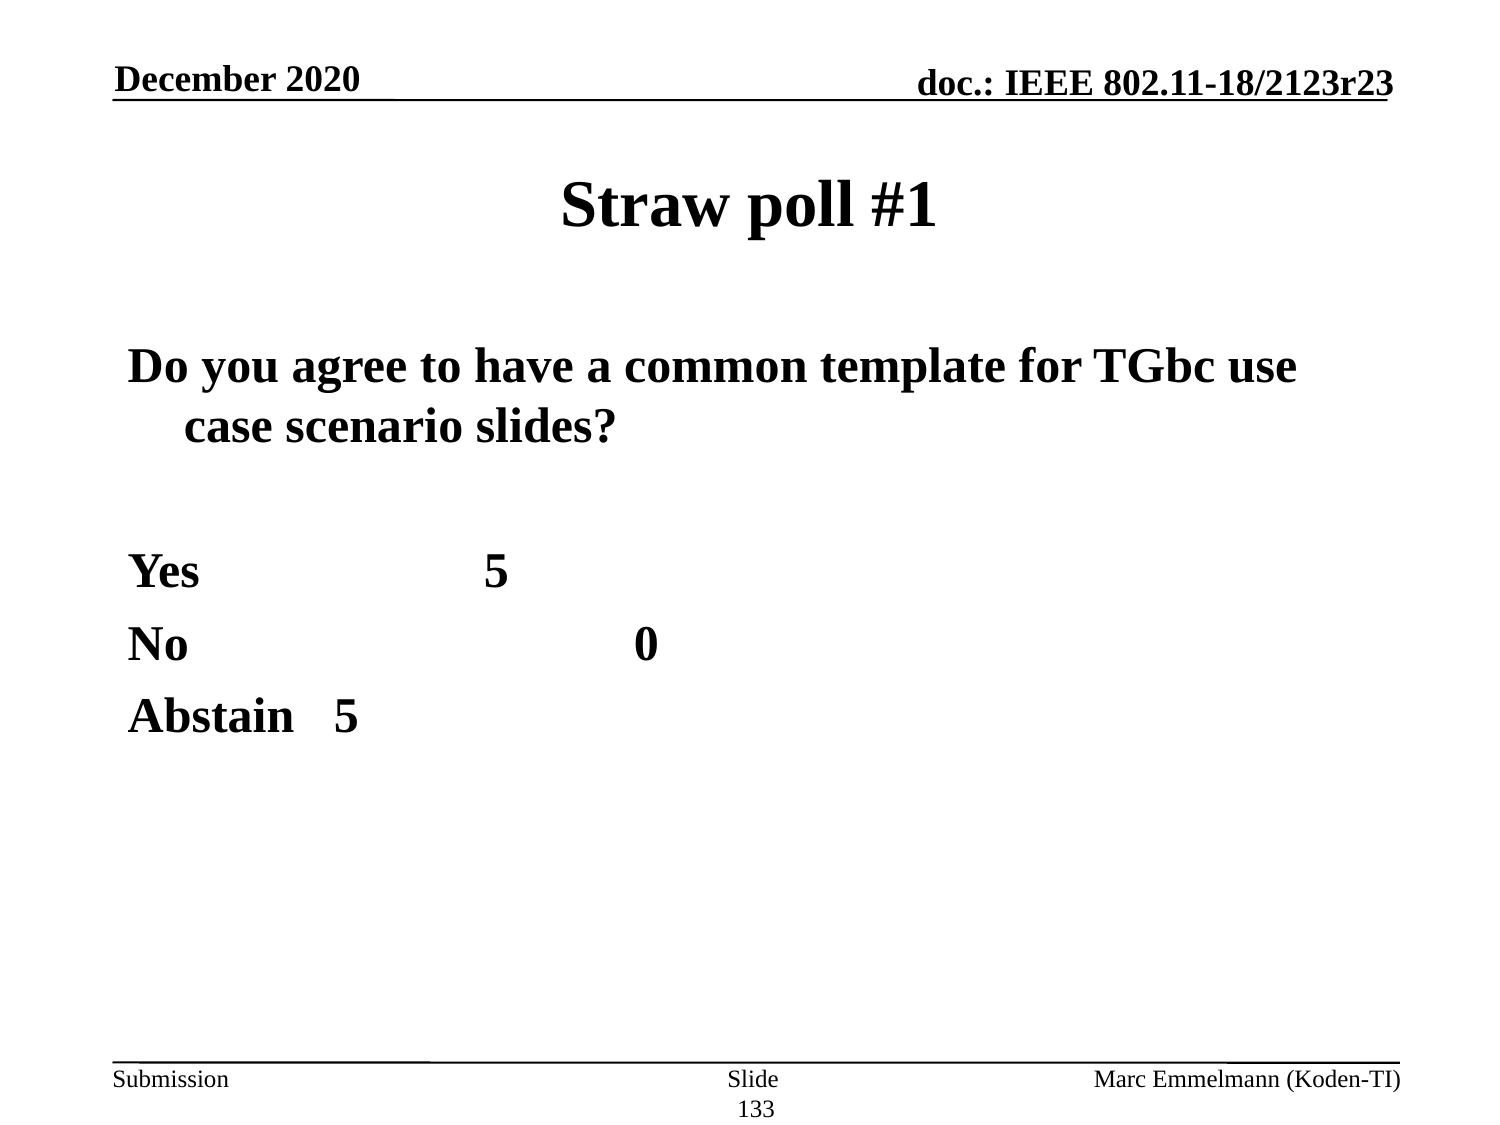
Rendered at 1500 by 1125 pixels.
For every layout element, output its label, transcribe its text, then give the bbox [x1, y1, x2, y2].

title Straw poll #1 [112, 112, 1388, 288]
slide_number Slide 133 [712, 1061, 800, 1123]
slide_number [114, 54, 423, 100]
footer Marc Emmelmann (Koden-TI) [878, 1061, 1402, 1093]
list Do you agree to have a common template for TGbc use case scenario slides? Yes 5 No 0 Abstain 5 [112, 324, 1388, 1000]
